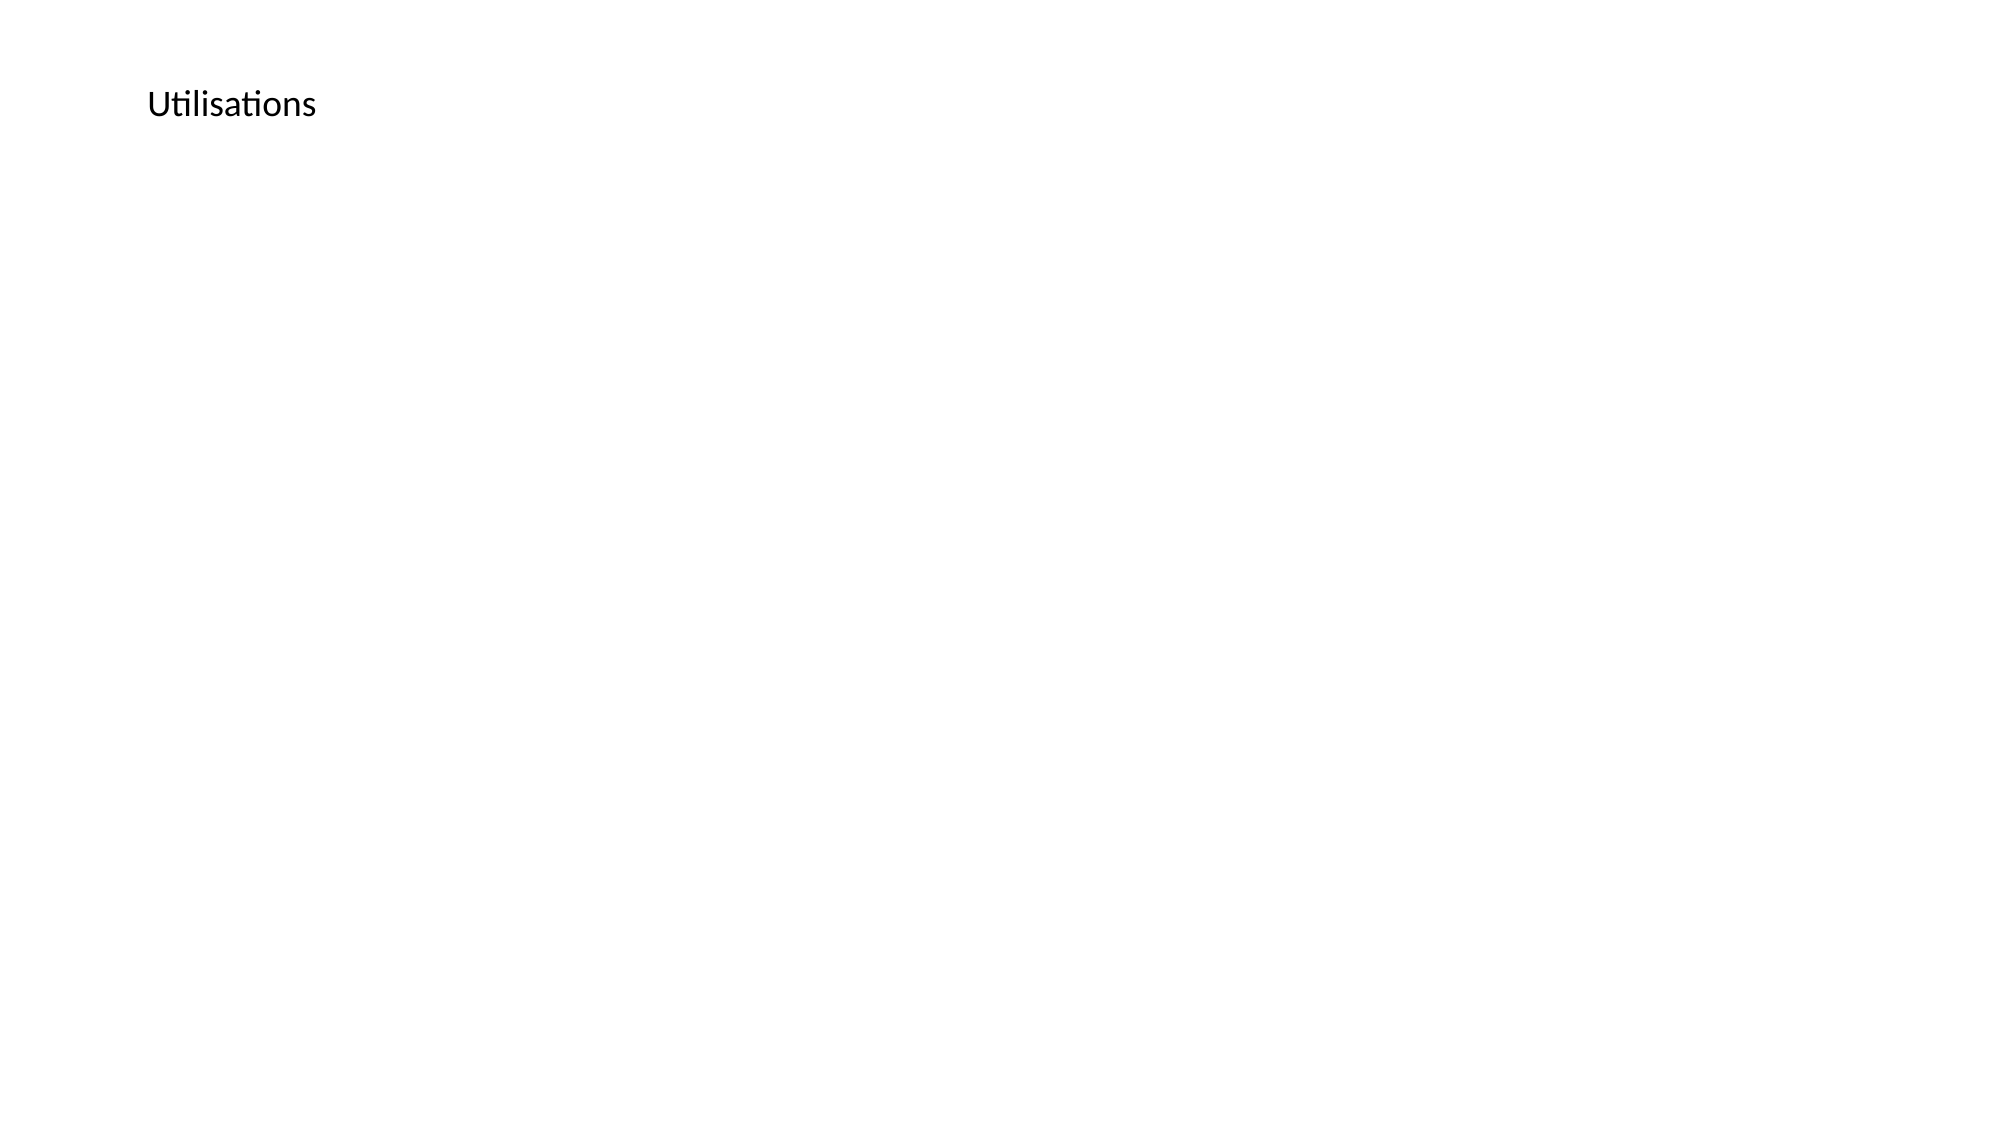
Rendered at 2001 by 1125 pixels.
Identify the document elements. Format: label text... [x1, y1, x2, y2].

text_box Utilisations [132, 71, 724, 131]
